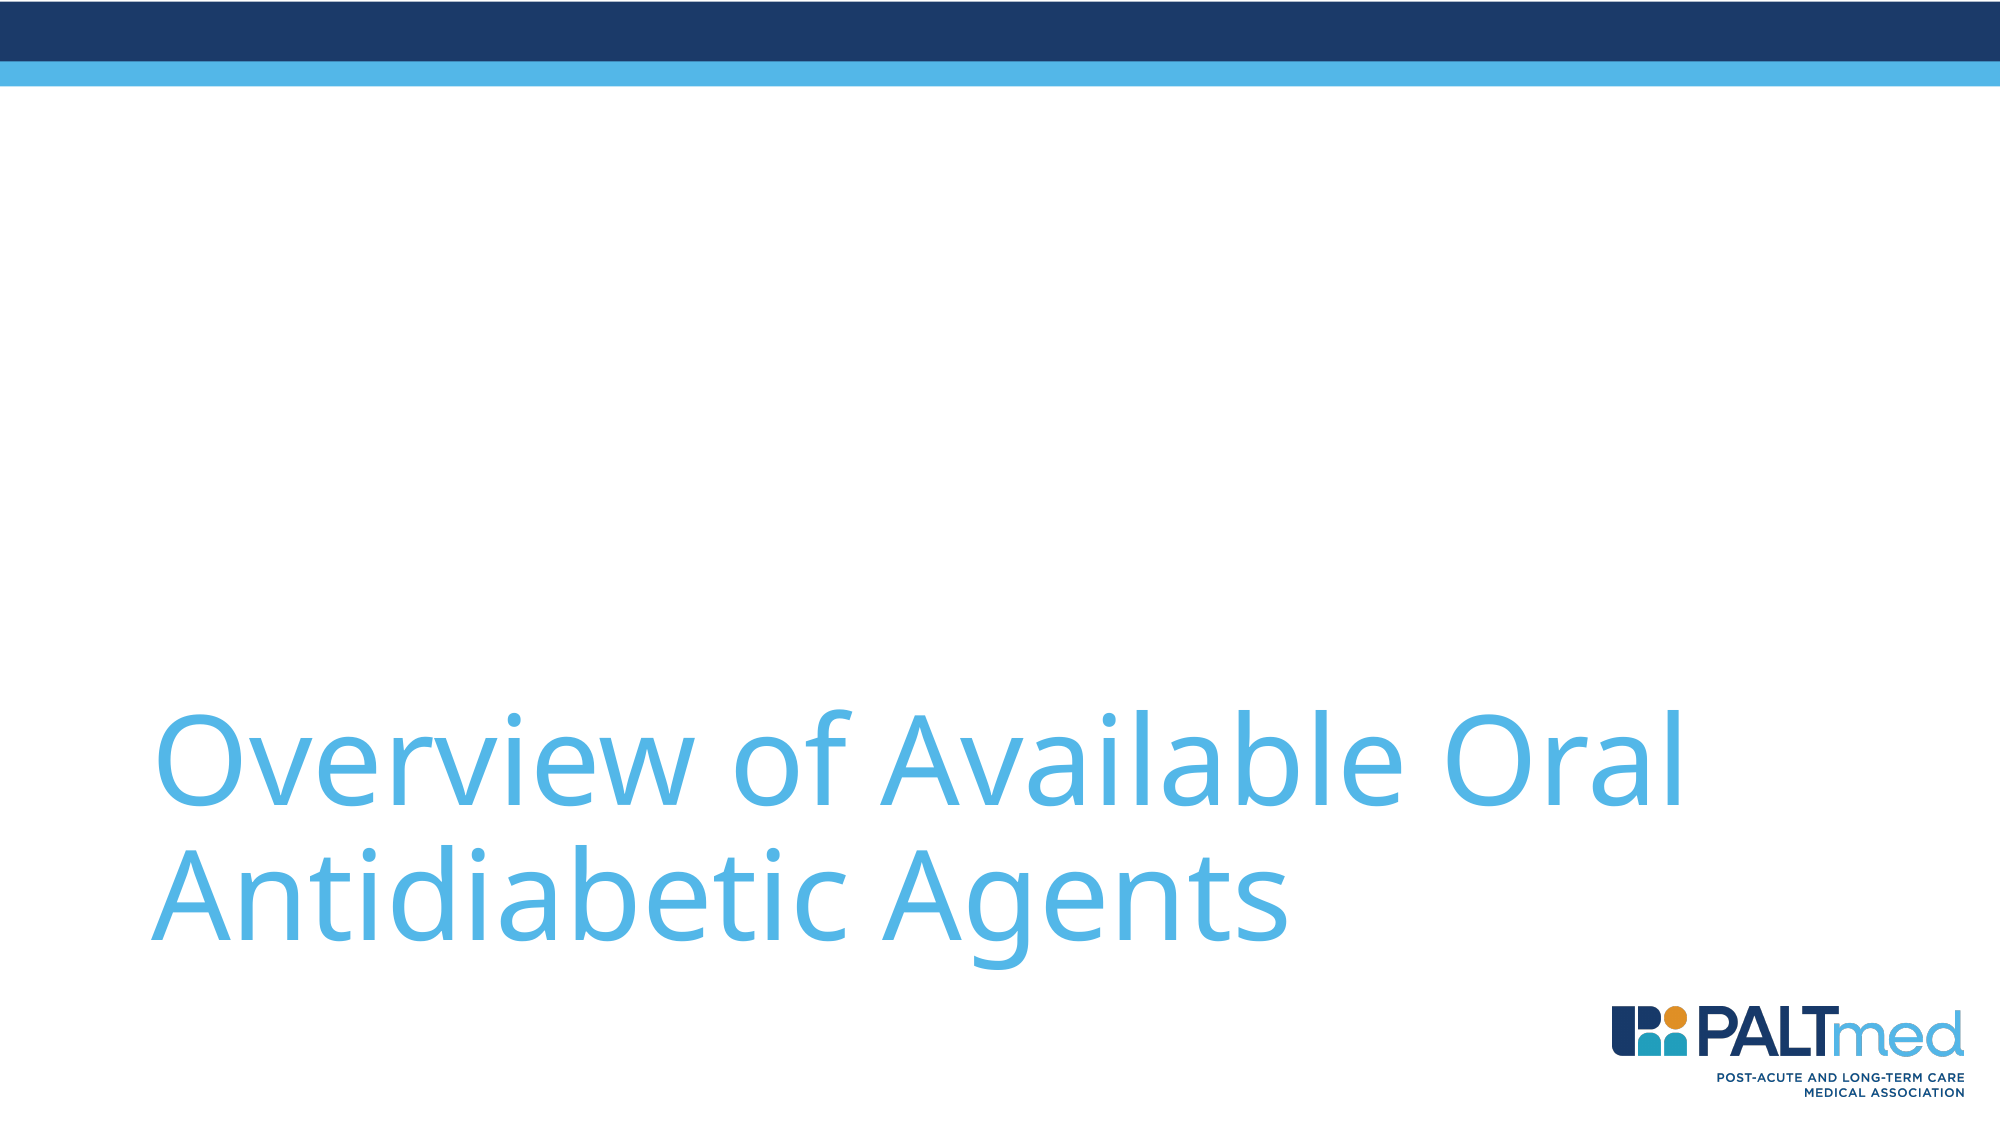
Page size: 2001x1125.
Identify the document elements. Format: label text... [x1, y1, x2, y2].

picture [1612, 1006, 1964, 1097]
list Overview of Available Oral Antidiabetic Agents [136, 689, 1862, 936]
